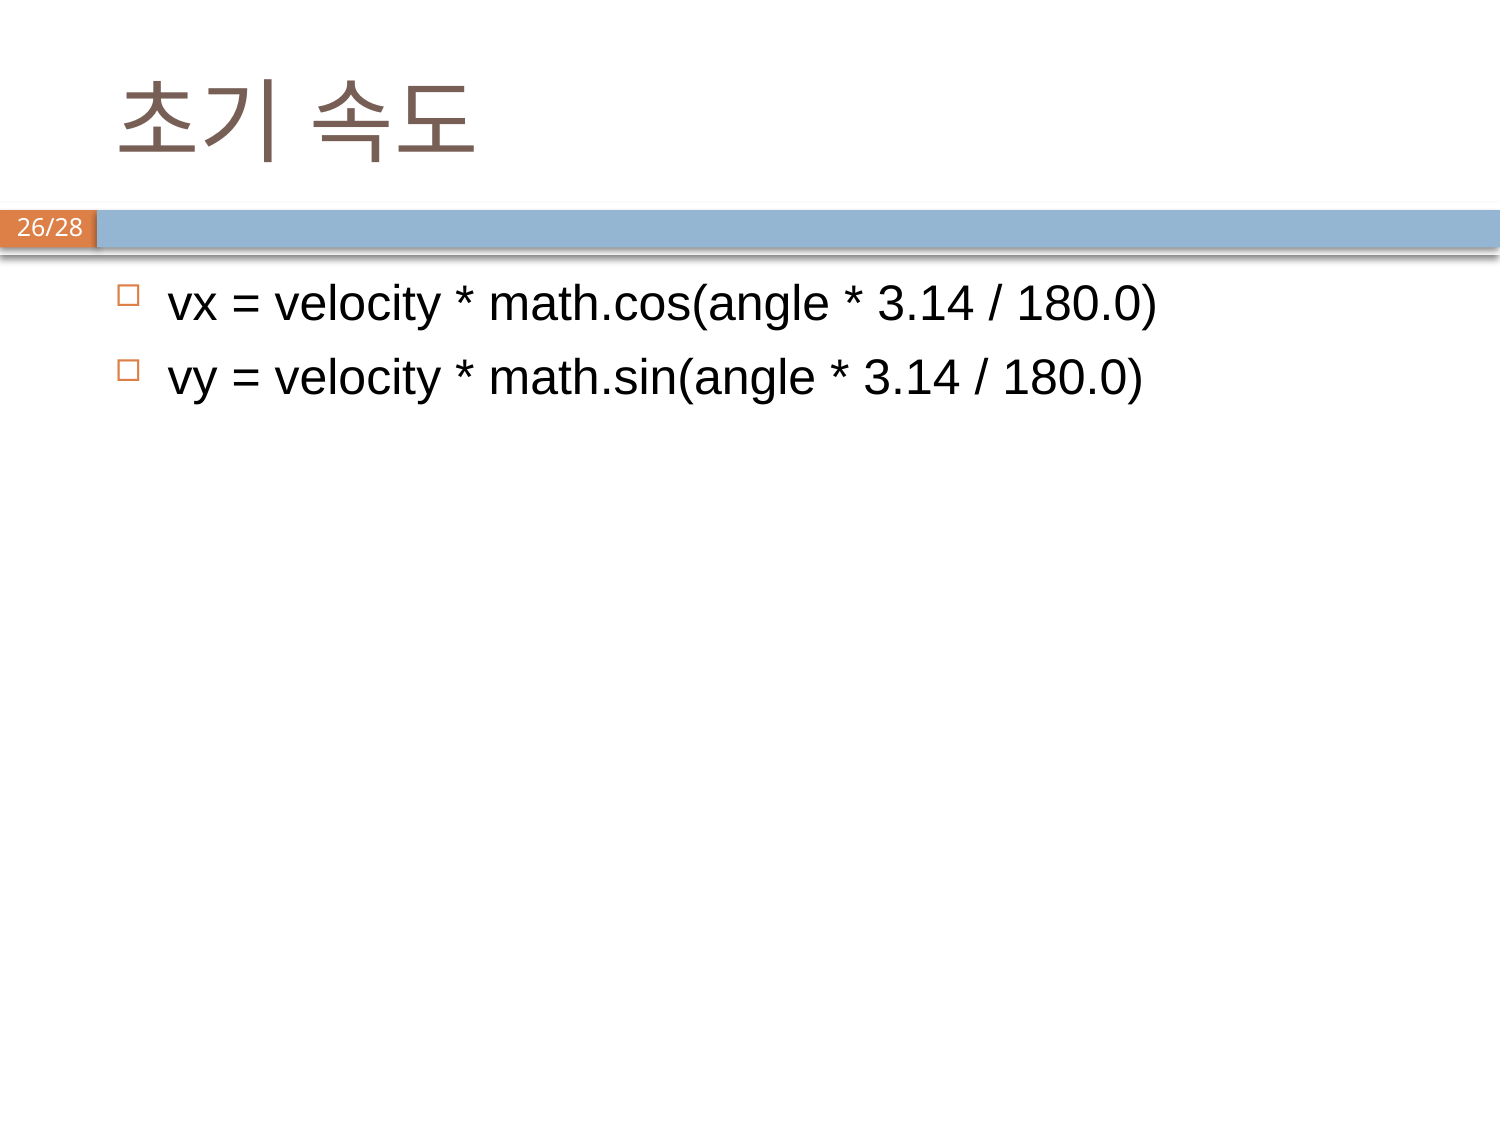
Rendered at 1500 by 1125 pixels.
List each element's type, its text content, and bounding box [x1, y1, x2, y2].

title 초기 속도 [100, 37, 1438, 200]
list vx = velocity * math.cos(angle * 3.14 / 180.0) vy = velocity * math.sin(angle * 3.14 / 180.0) [100, 262, 1438, 1000]
